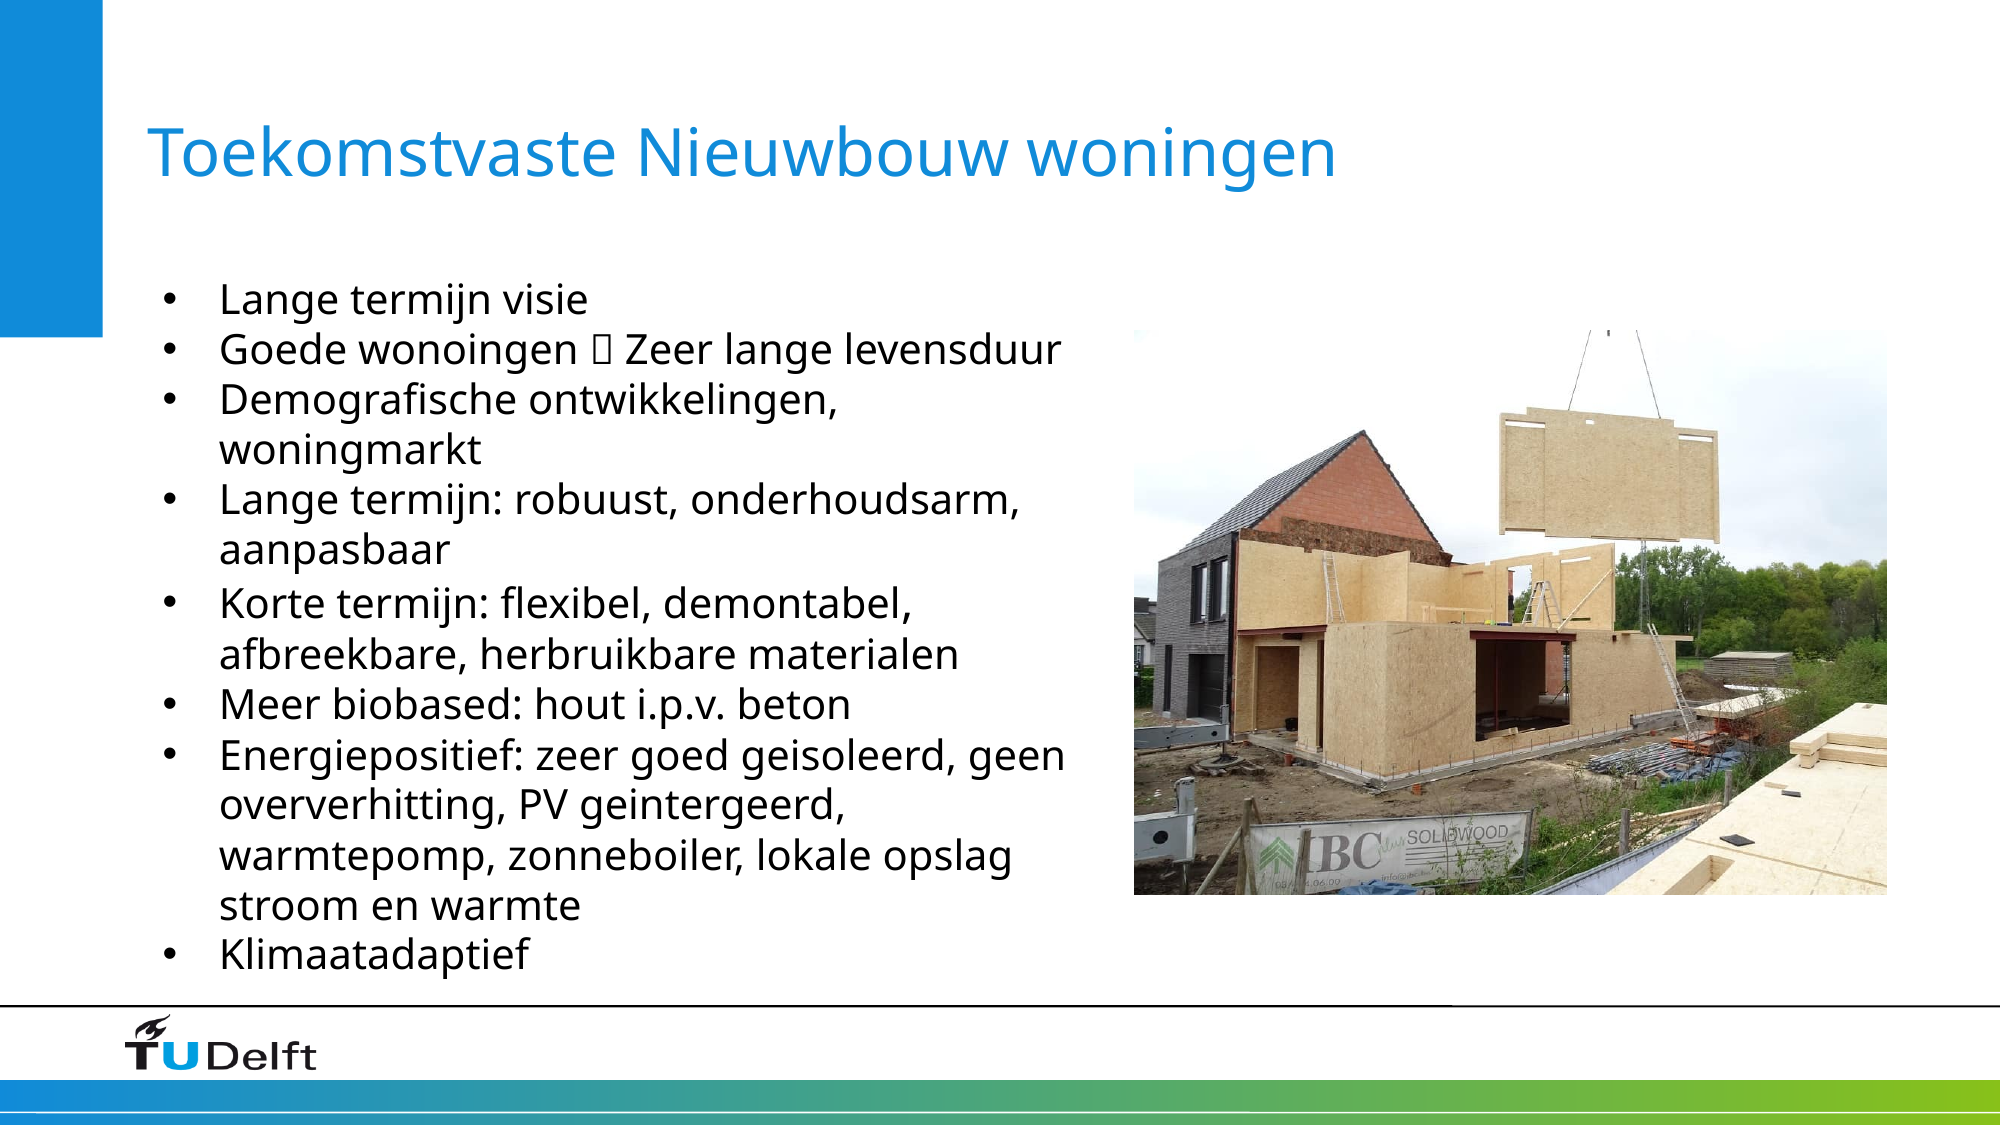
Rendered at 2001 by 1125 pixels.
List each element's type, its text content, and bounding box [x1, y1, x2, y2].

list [1133, 329, 1887, 895]
title Toekomstvaste Nieuwbouw woningen [147, 65, 1479, 191]
text_box Lange termijn visie Goede wonoingen  Zeer lange levensduur Demografische ontwikkelingen, woningmarkt Lange termijn: robuust, onderhoudsarm, aanpasbaar Korte termijn: flexibel, demontabel, afbreekbare, herbruikbare materialen Meer biobased: hout i.p.v. beton Energiepositief: zeer goed geisoleerd, geen oververhitting, PV geintergeerd, warmtepomp, zonneboiler, lokale opslag stroom en warmte Klimaatadaptief [147, 265, 1117, 1125]
picture [125, 1014, 147, 1072]
